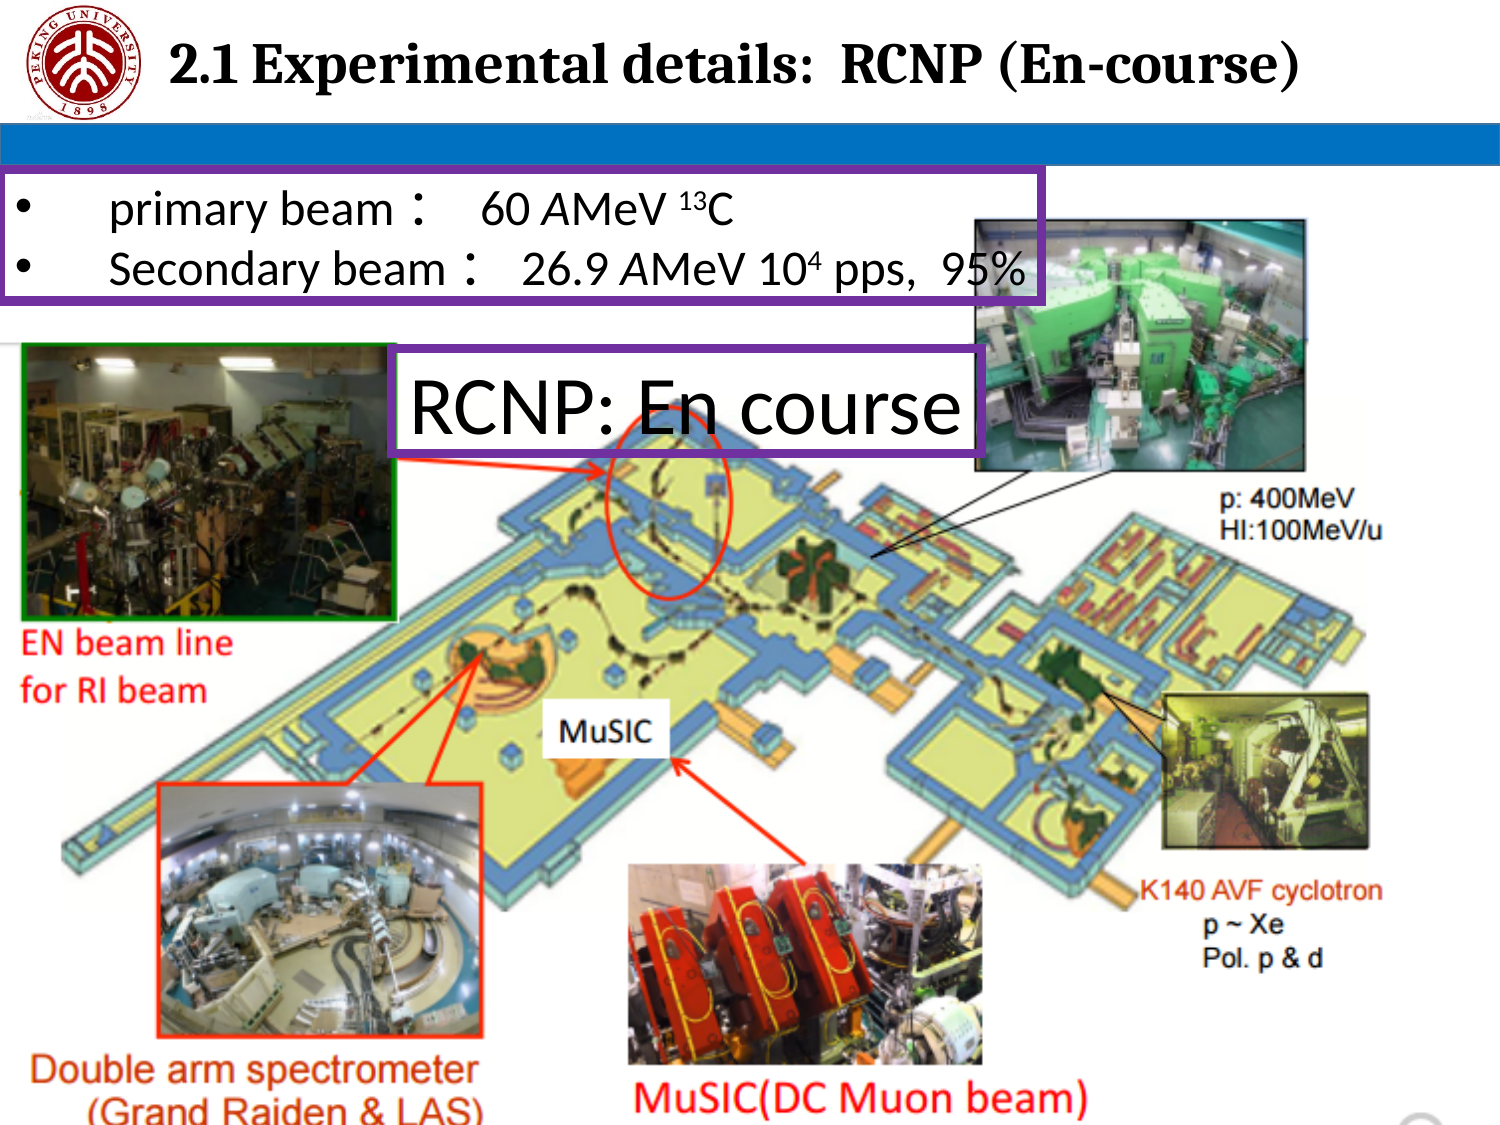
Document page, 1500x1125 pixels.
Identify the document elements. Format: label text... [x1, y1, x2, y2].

text_box 2.1 Experimental details: RCNP (En-course) [154, 4, 1500, 125]
picture [20, 0, 141, 121]
picture [0, 168, 1500, 1125]
text_box [0, 123, 1500, 166]
